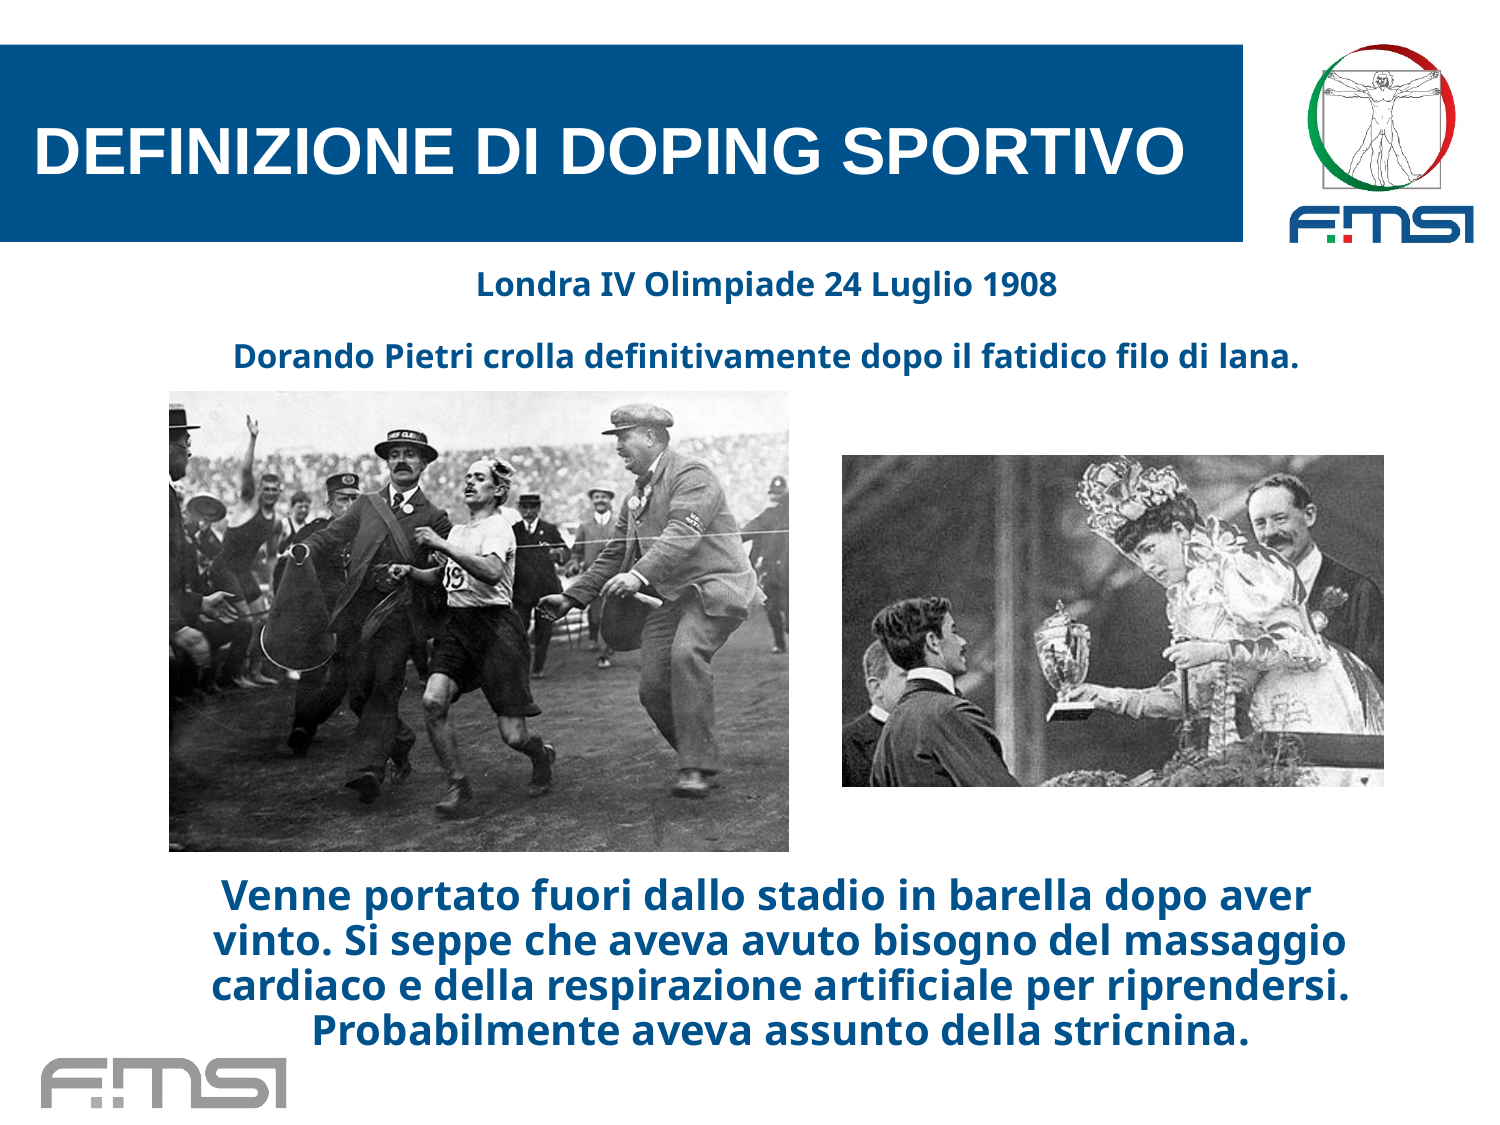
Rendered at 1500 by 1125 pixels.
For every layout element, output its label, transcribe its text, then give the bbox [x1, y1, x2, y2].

picture [1268, 24, 1499, 270]
picture [169, 391, 789, 852]
list Venne portato fuori dallo stadio in barella dopo aver vinto. Si seppe che aveva avuto bisogno del massaggio cardiaco e della respirazione artificiale per riprendersi. Probabilmente aveva assunto della stricnina. [159, 866, 1375, 1125]
picture [842, 455, 1384, 787]
text_box DEFINIZIONE DI DOPING SPORTIVO [19, 100, 1220, 195]
title Londra IV Olimpiade 24 Luglio 1908 Dorando Pietri crolla definitivamente dopo il fatidico filo di lana. [69, 259, 1466, 425]
